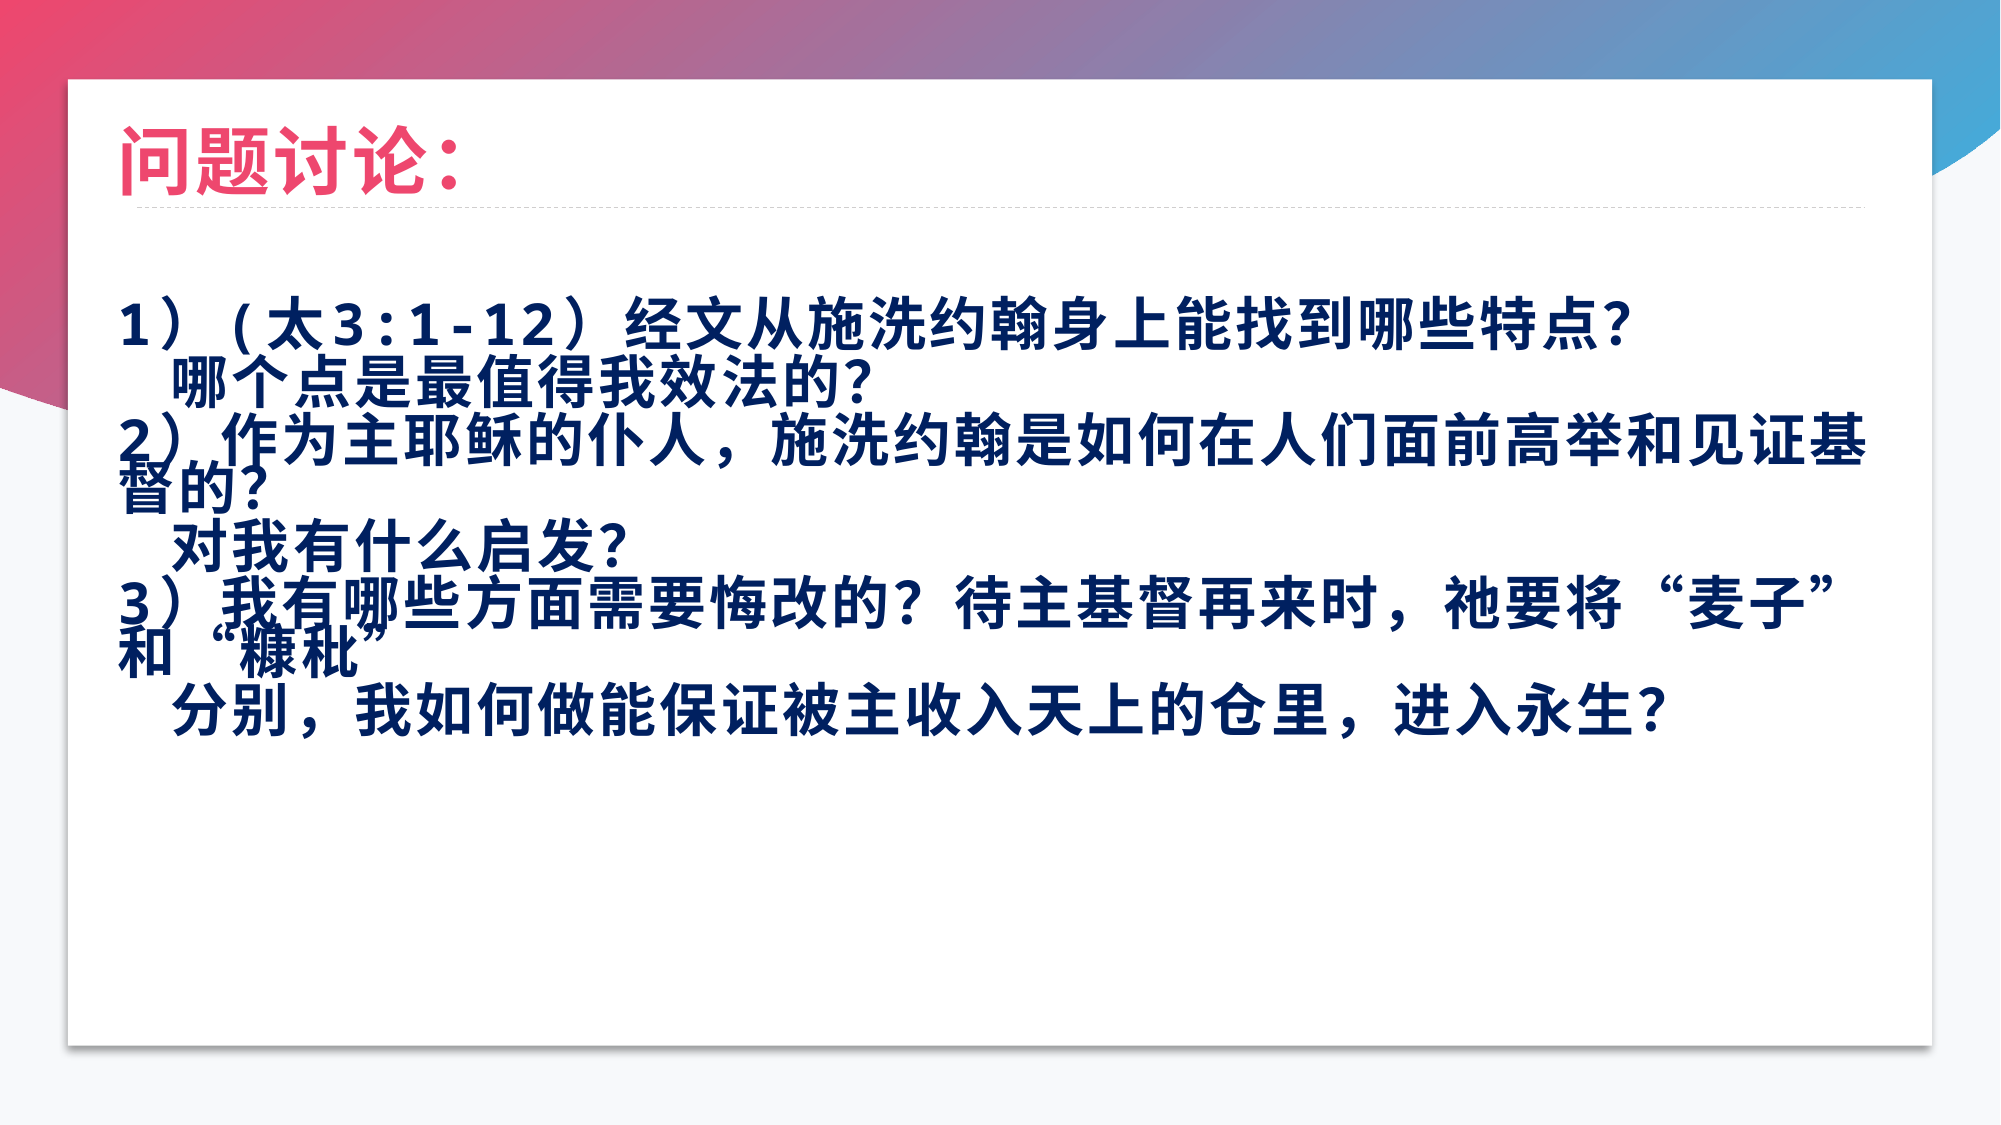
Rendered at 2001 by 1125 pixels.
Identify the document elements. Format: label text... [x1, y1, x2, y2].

list 1）(太3:1-12）经文从施洗约翰身上能找到哪些特点？ 哪个点是最值得我效法的？ 2）作为主耶稣的仆人，施洗约翰是如何在人们面前高举和见证基督的？ 对我有什么启发？ 3）我有哪些方面需要悔改的？待主基督再来时，祂要将“麦子”和“糠秕” 分别，我如何做能保证被主收入天上的仓里，进入永生？ [102, 272, 1895, 1083]
title 问题讨论： [102, 92, 1882, 240]
